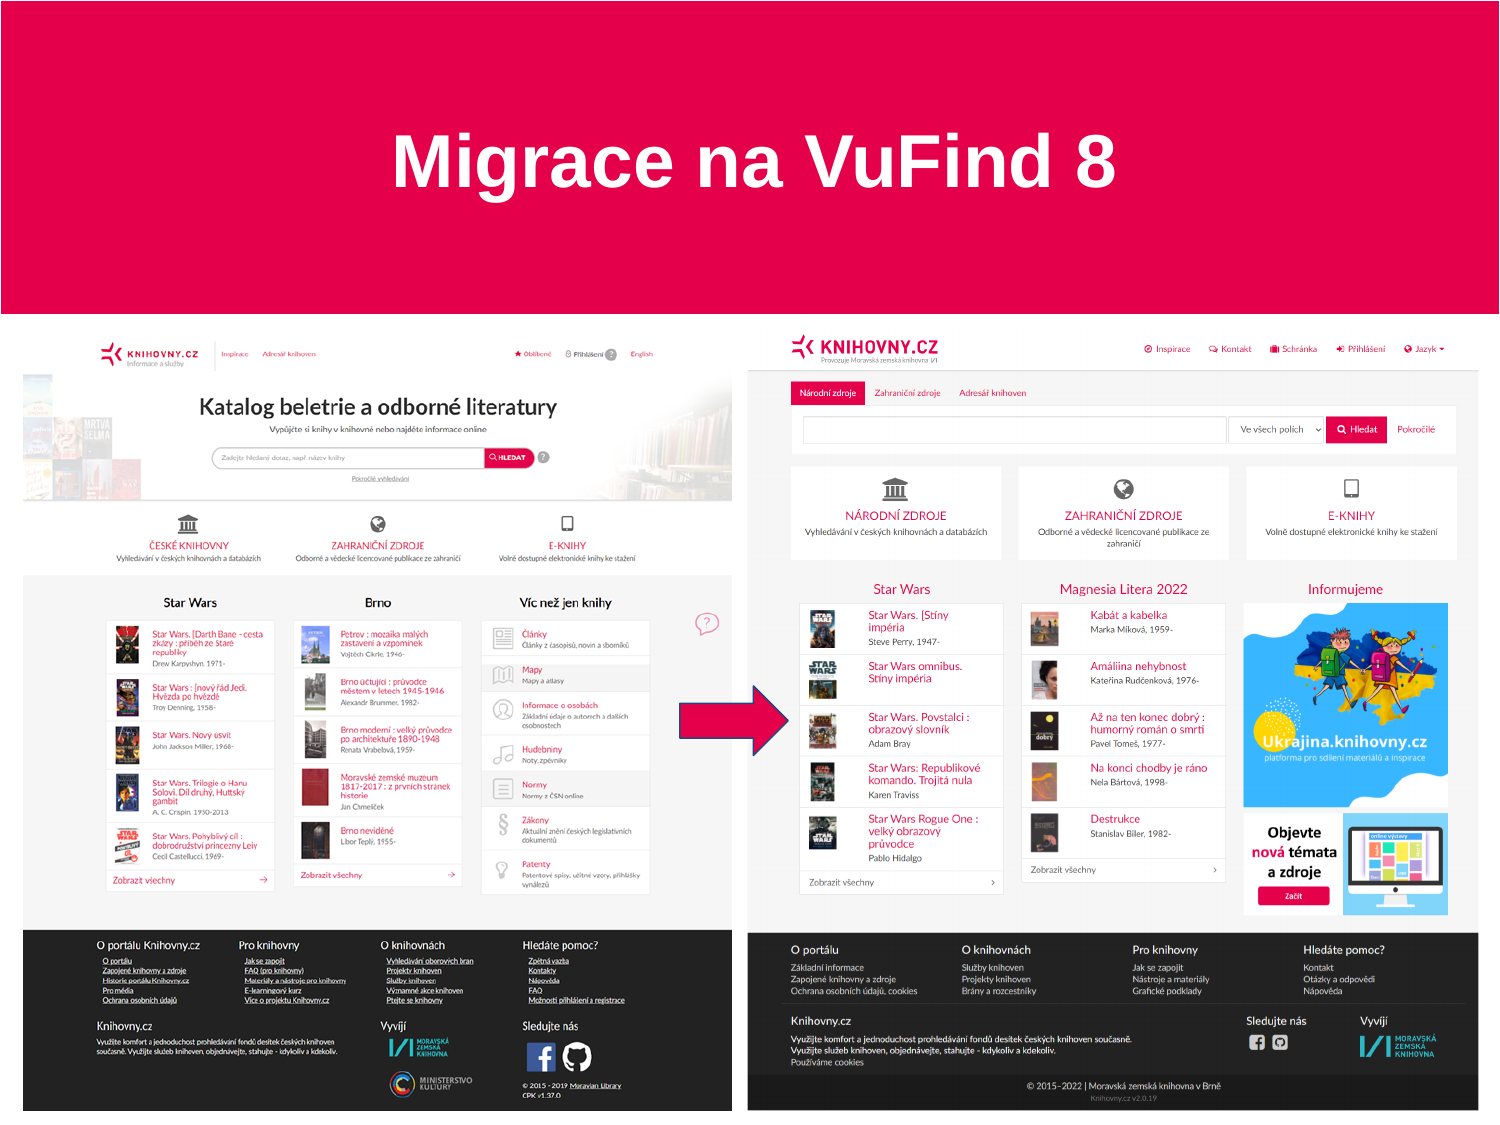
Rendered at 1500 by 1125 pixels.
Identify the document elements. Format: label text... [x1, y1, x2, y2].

picture [22, 327, 732, 1111]
title Migrace na VuFind 8 [100, 36, 1410, 278]
text_box [737, 703, 742, 739]
picture [747, 327, 1479, 1111]
